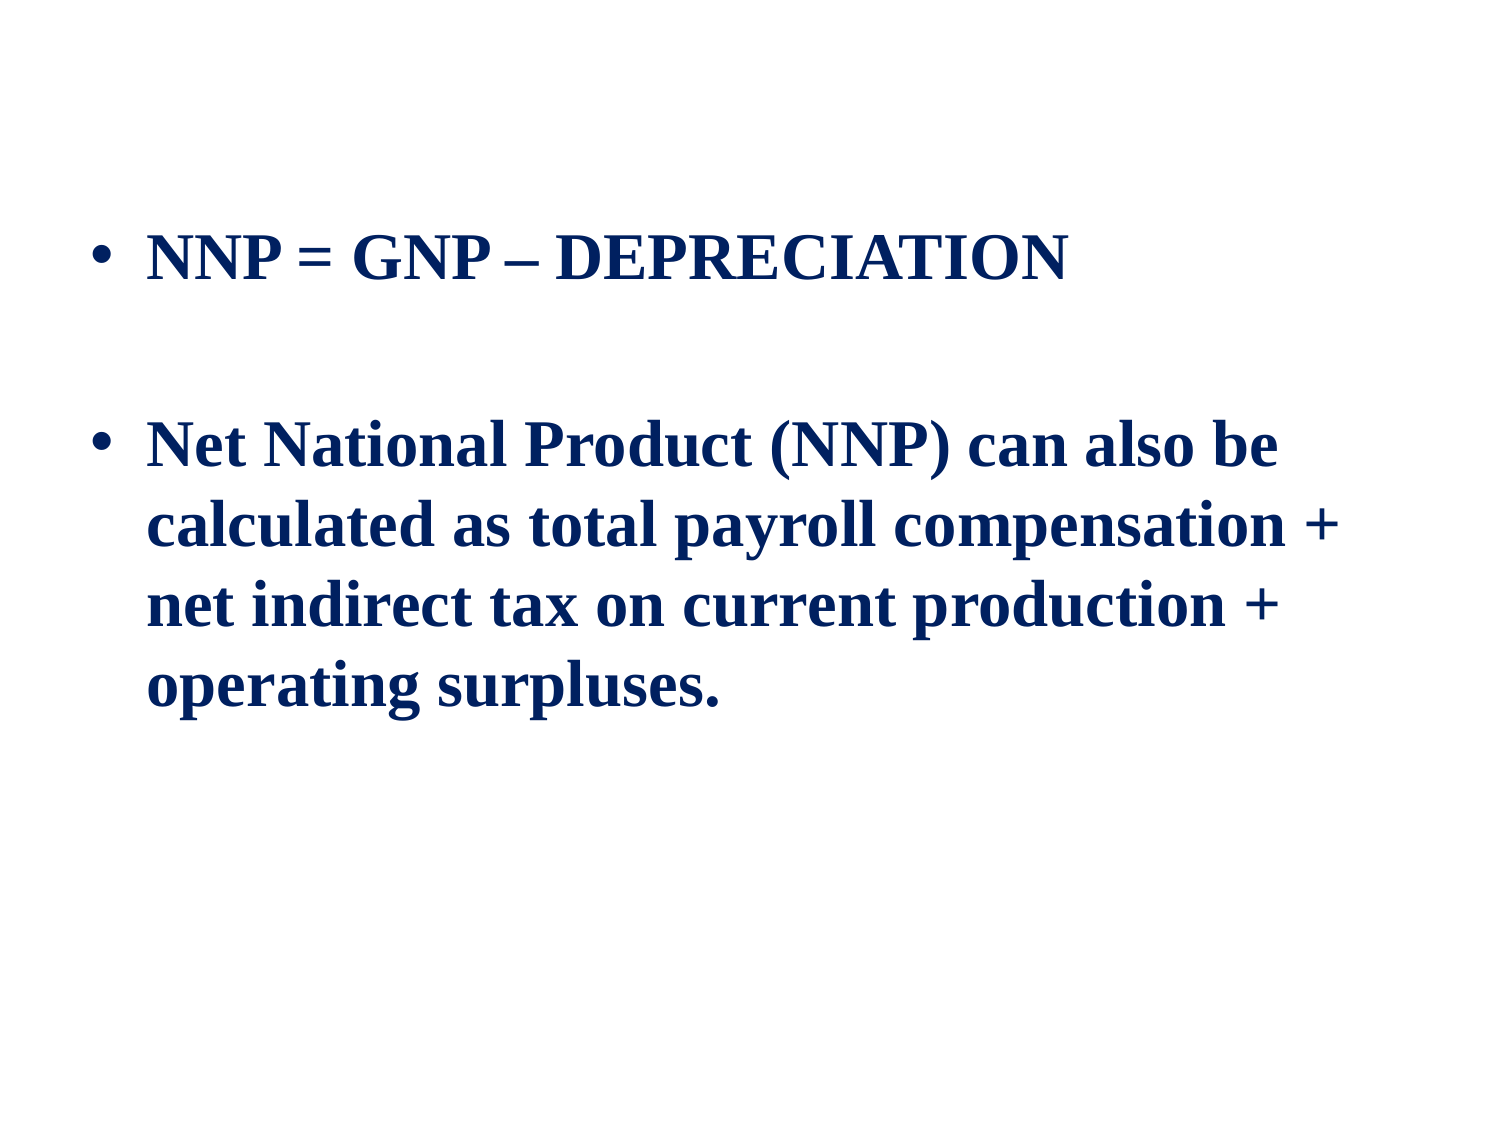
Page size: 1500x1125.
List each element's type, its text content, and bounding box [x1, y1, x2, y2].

list NNP = GNP – DEPRECIATION Net National Product (NNP) can also be calculated as total payroll compensation + net indirect tax on current production + operating surpluses. [75, 112, 1425, 1005]
